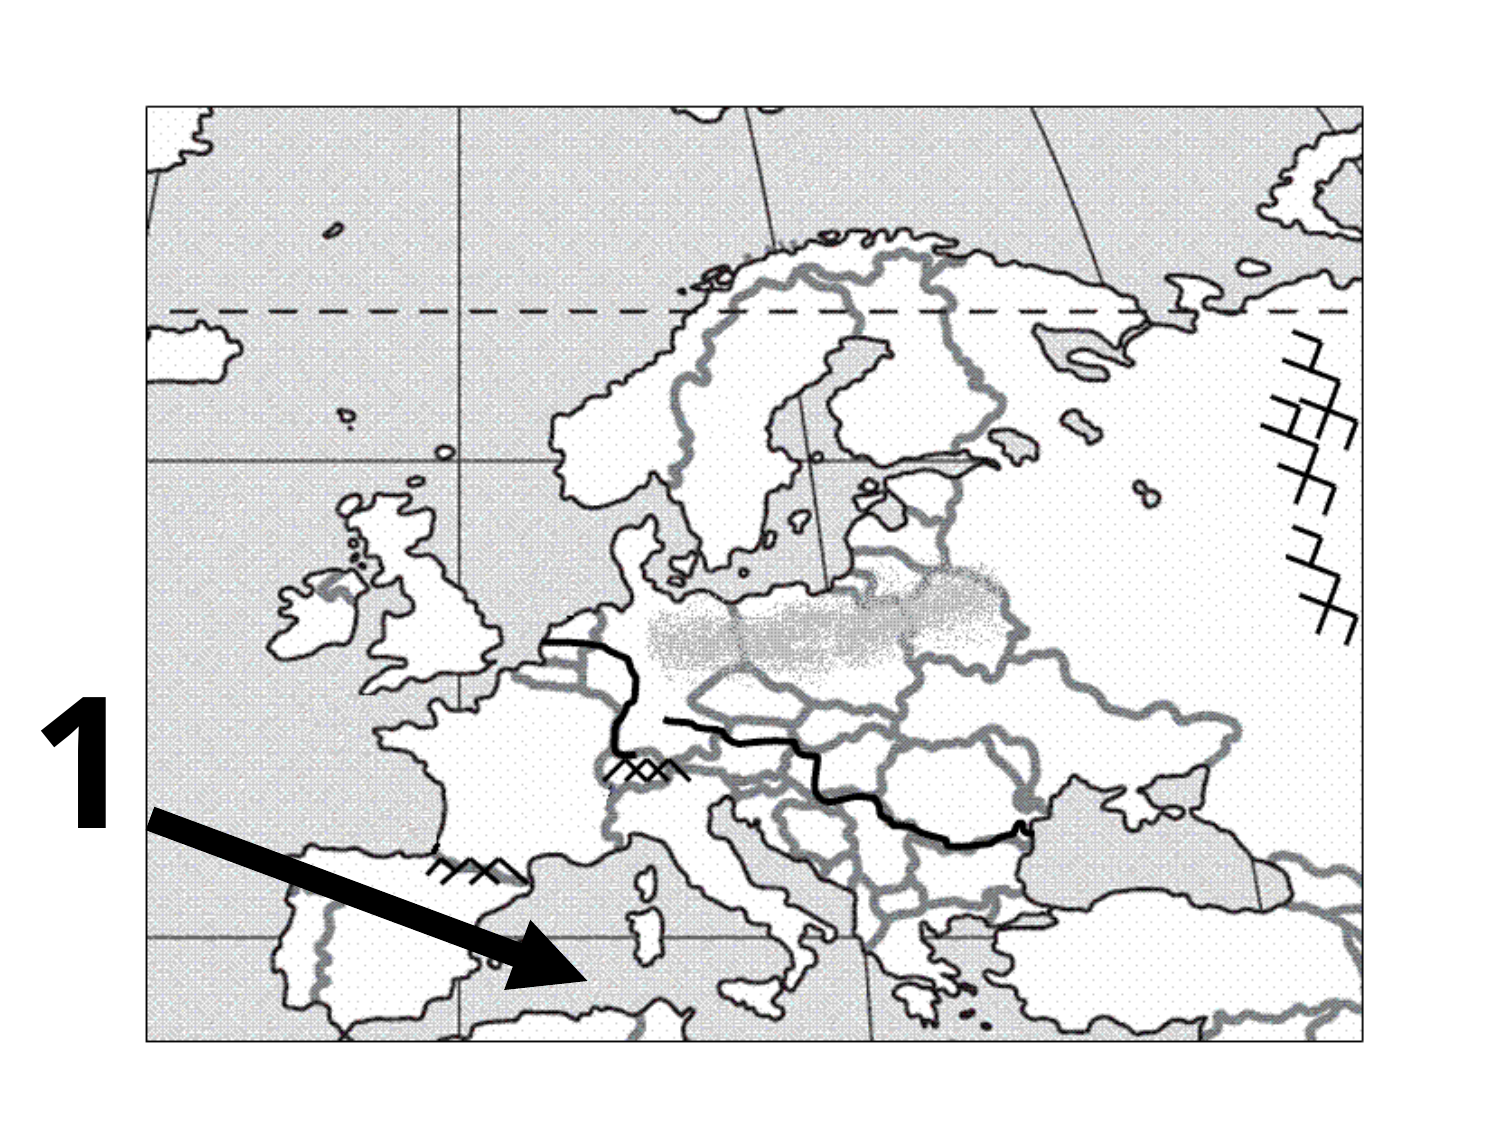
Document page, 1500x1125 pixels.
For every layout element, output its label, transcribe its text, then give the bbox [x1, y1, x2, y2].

text_box 1 [0, 637, 132, 873]
picture [137, 99, 1374, 1051]
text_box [149, 818, 588, 982]
